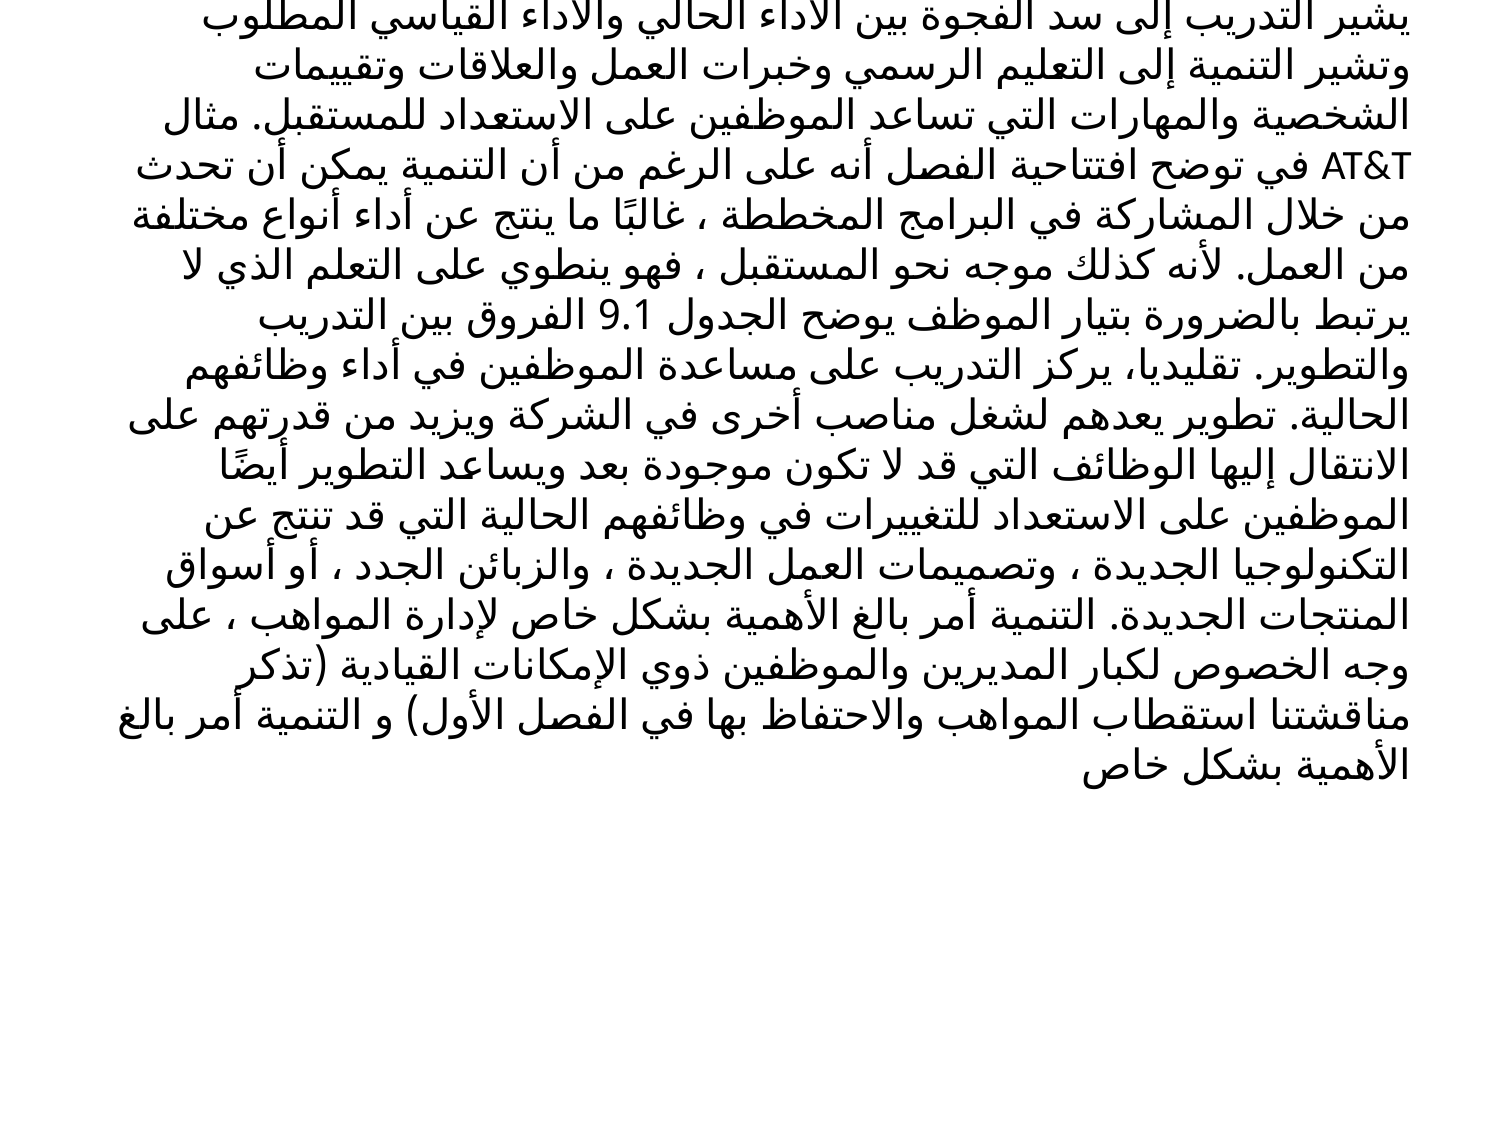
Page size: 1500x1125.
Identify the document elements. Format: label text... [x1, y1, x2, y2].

title أـ التطوير والتدريب TRAINING, AND CAREERS يشير التدريب إلى سد الفجوة بين الأداء الحالي والأداء القياسي المطلوب وتشير التنمية إلى التعليم الرسمي وخبرات العمل والعلاقات وتقييمات الشخصية والمهارات التي تساعد الموظفين على الاستعداد للمستقبل. مثال AT&T في توضح افتتاحية الفصل أنه على الرغم من أن التنمية يمكن أن تحدث من خلال المشاركة في البرامج المخططة ، غالبًا ما ينتج عن أداء أنواع مختلفة من العمل. لأنه كذلك موجه نحو المستقبل ، فهو ينطوي على التعلم الذي لا يرتبط بالضرورة بتيار الموظف يوضح الجدول 9.1 الفروق بين التدريب والتطوير. تقليديا، يركز التدريب على مساعدة الموظفين في أداء وظائفهم الحالية. تطوير يعدهم لشغل مناصب أخرى في الشركة ويزيد من قدرتهم على الانتقال إليها الوظائف التي قد لا تكون موجودة بعد ويساعد التطوير أيضًا الموظفين على الاستعداد للتغييرات في وظائفهم الحالية التي قد تنتج عن التكنولوجيا الجديدة ، وتصميمات العمل الجديدة ، والزبائن الجدد ، أو أسواق المنتجات الجديدة. التنمية أمر بالغ الأهمية بشكل خاص لإدارة المواهب ، على وجه الخصوص لكبار المديرين والموظفين ذوي الإمكانات القيادية (تذكر مناقشتنا استقطاب المواهب والاحتفاظ بها في الفصل الأول) و التنمية أمر بالغ الأهمية بشكل خاص [76, 243, 1427, 572]
